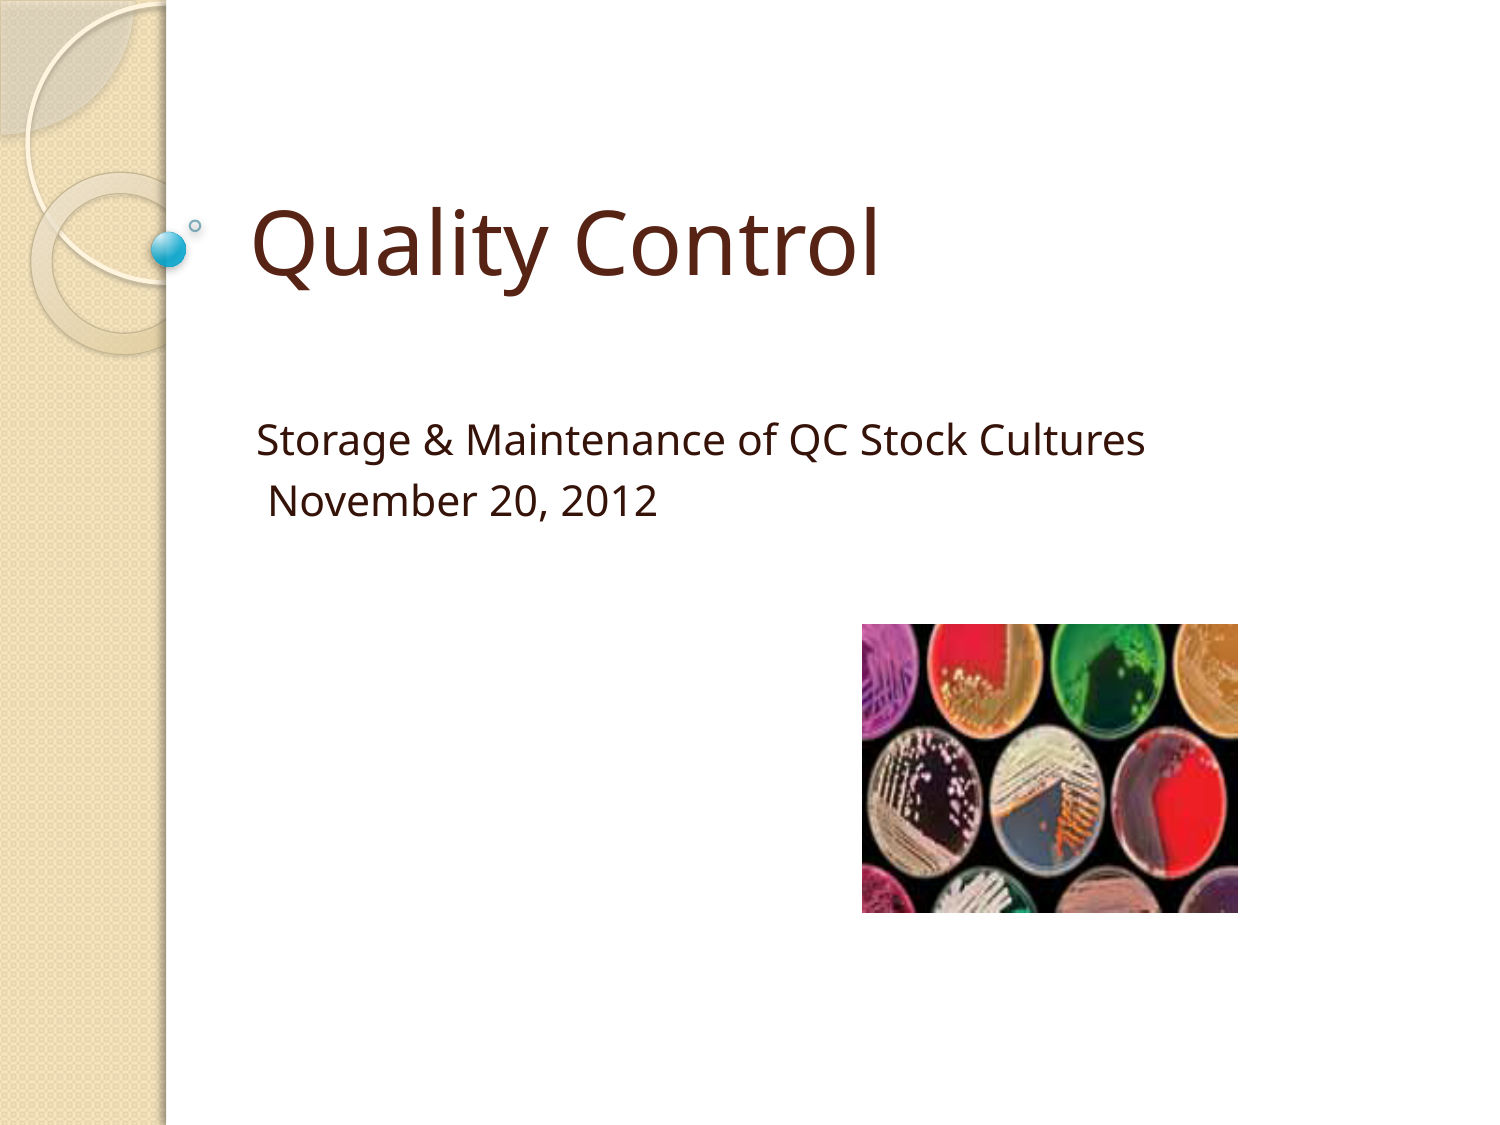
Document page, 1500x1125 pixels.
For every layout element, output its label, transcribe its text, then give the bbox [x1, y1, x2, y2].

subtitle Storage & Maintenance of QC Stock Cultures November 20, 2012 [237, 412, 1363, 535]
picture [862, 624, 1238, 913]
title Quality Control [234, 59, 1450, 301]
